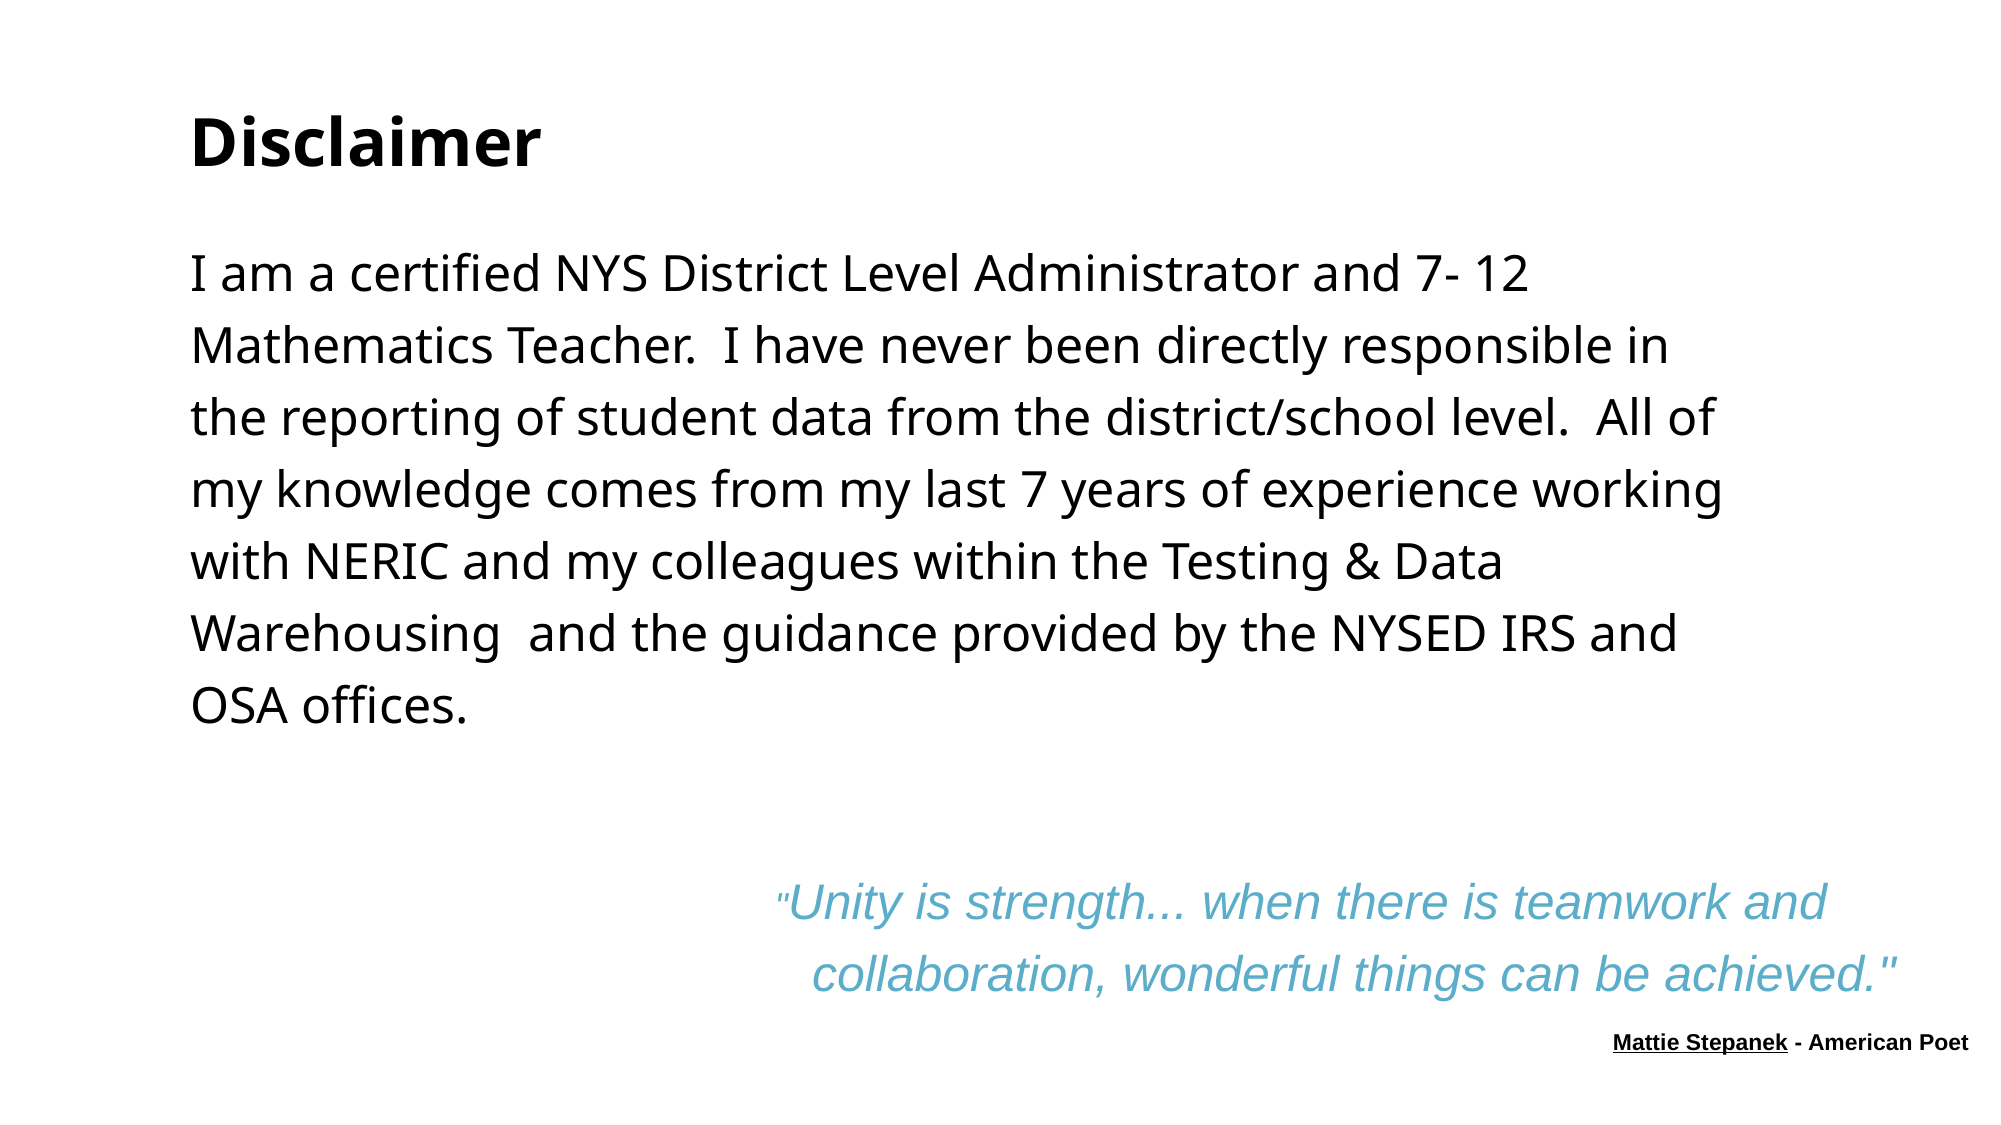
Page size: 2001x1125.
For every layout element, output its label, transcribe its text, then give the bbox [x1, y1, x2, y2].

title Disclaimer [174, 32, 1633, 189]
list I am a certified NYS District Level Administrator and 7- 12 Mathematics Teacher. I have never been directly responsible in the reporting of student data from the district/school level. All of my knowledge comes from my last 7 years of experience working with NERIC and my colleagues within the Testing & Data Warehousing and the guidance provided by the NYSED IRS and OSA offices. [175, 222, 1750, 533]
text_box "Unity is strength... when there is teamwork and collaboration, wonderful things can be achieved." Mattie Stepanek - American Poet [759, 849, 1984, 1113]
